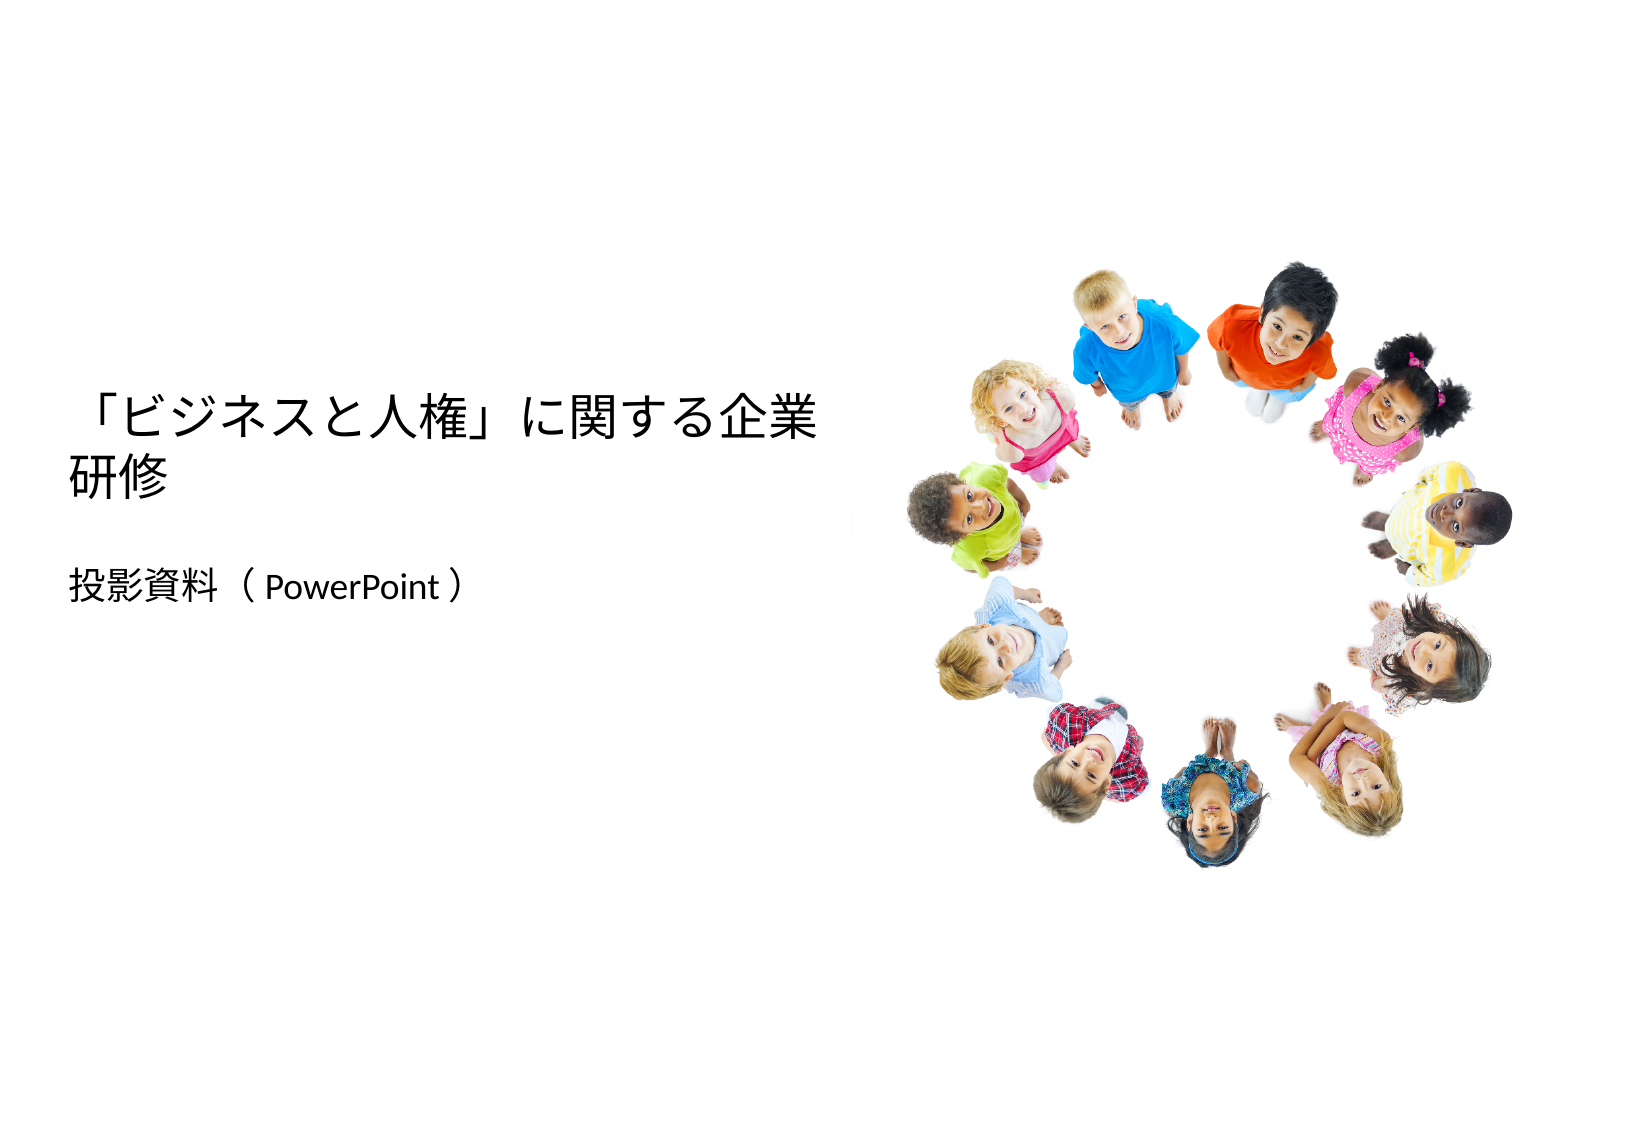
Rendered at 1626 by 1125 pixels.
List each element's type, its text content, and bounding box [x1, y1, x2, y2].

title 「ビジネスと人権」に関する企業研修 [68, 404, 806, 506]
text_box [68, 509, 806, 591]
picture [812, 183, 1607, 940]
subtitle 投影資料（PowerPoint） [68, 591, 806, 643]
